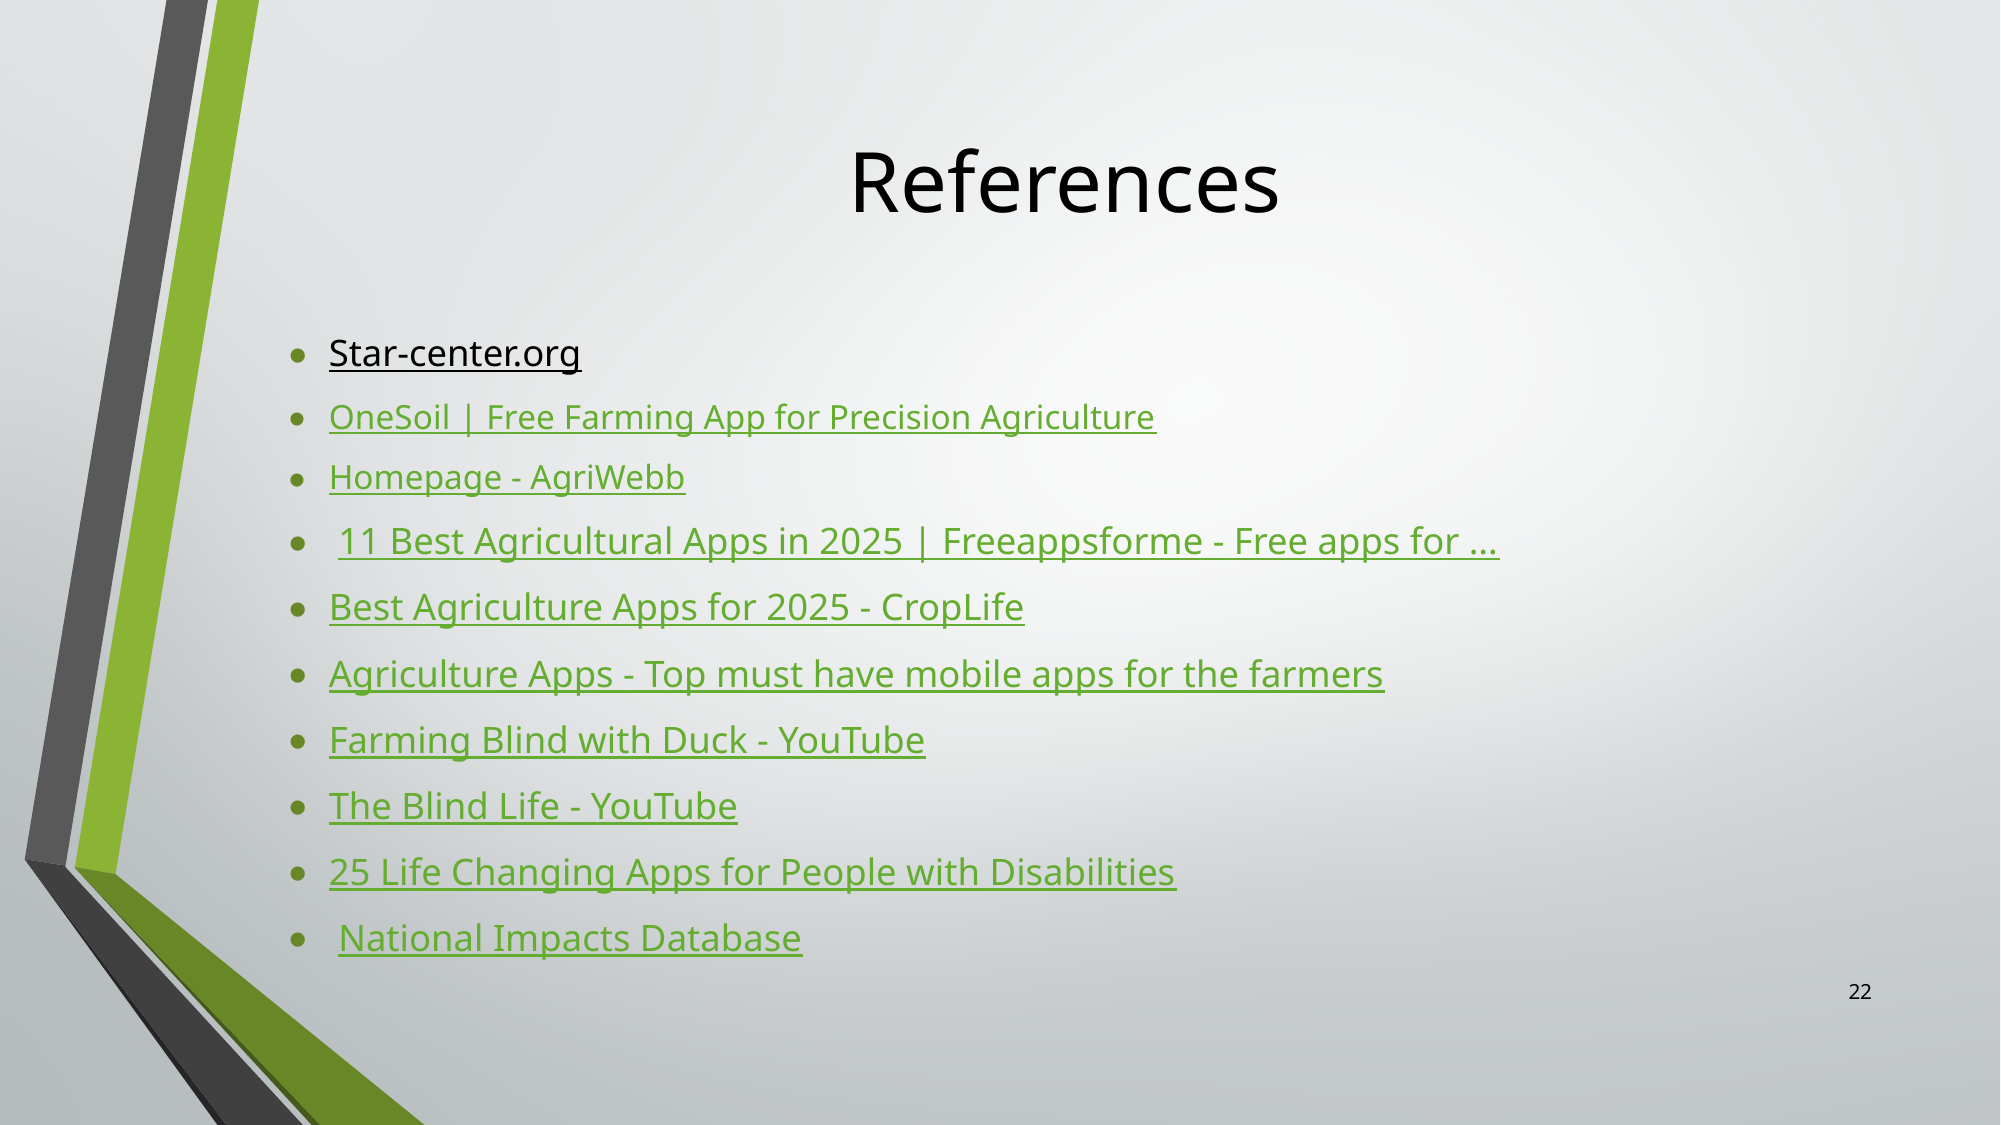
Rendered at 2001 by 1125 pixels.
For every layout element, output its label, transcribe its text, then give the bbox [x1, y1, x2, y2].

slide_number 22 [1796, 962, 1887, 1023]
title References [243, 35, 1887, 324]
list Star-center.org OneSoil | Free Farming App for Precision Agriculture Homepage - AgriWebb 11 Best Agricultural Apps in 2025 | Freeappsforme - Free apps for ... Best Agriculture Apps for 2025 - CropLife Agriculture Apps - Top must have mobile apps for the farmers Farming Blind with Duck - YouTube The Blind Life - YouTube 25 Life Changing Apps for People with Disabilities National Impacts Database [273, 322, 1918, 976]
